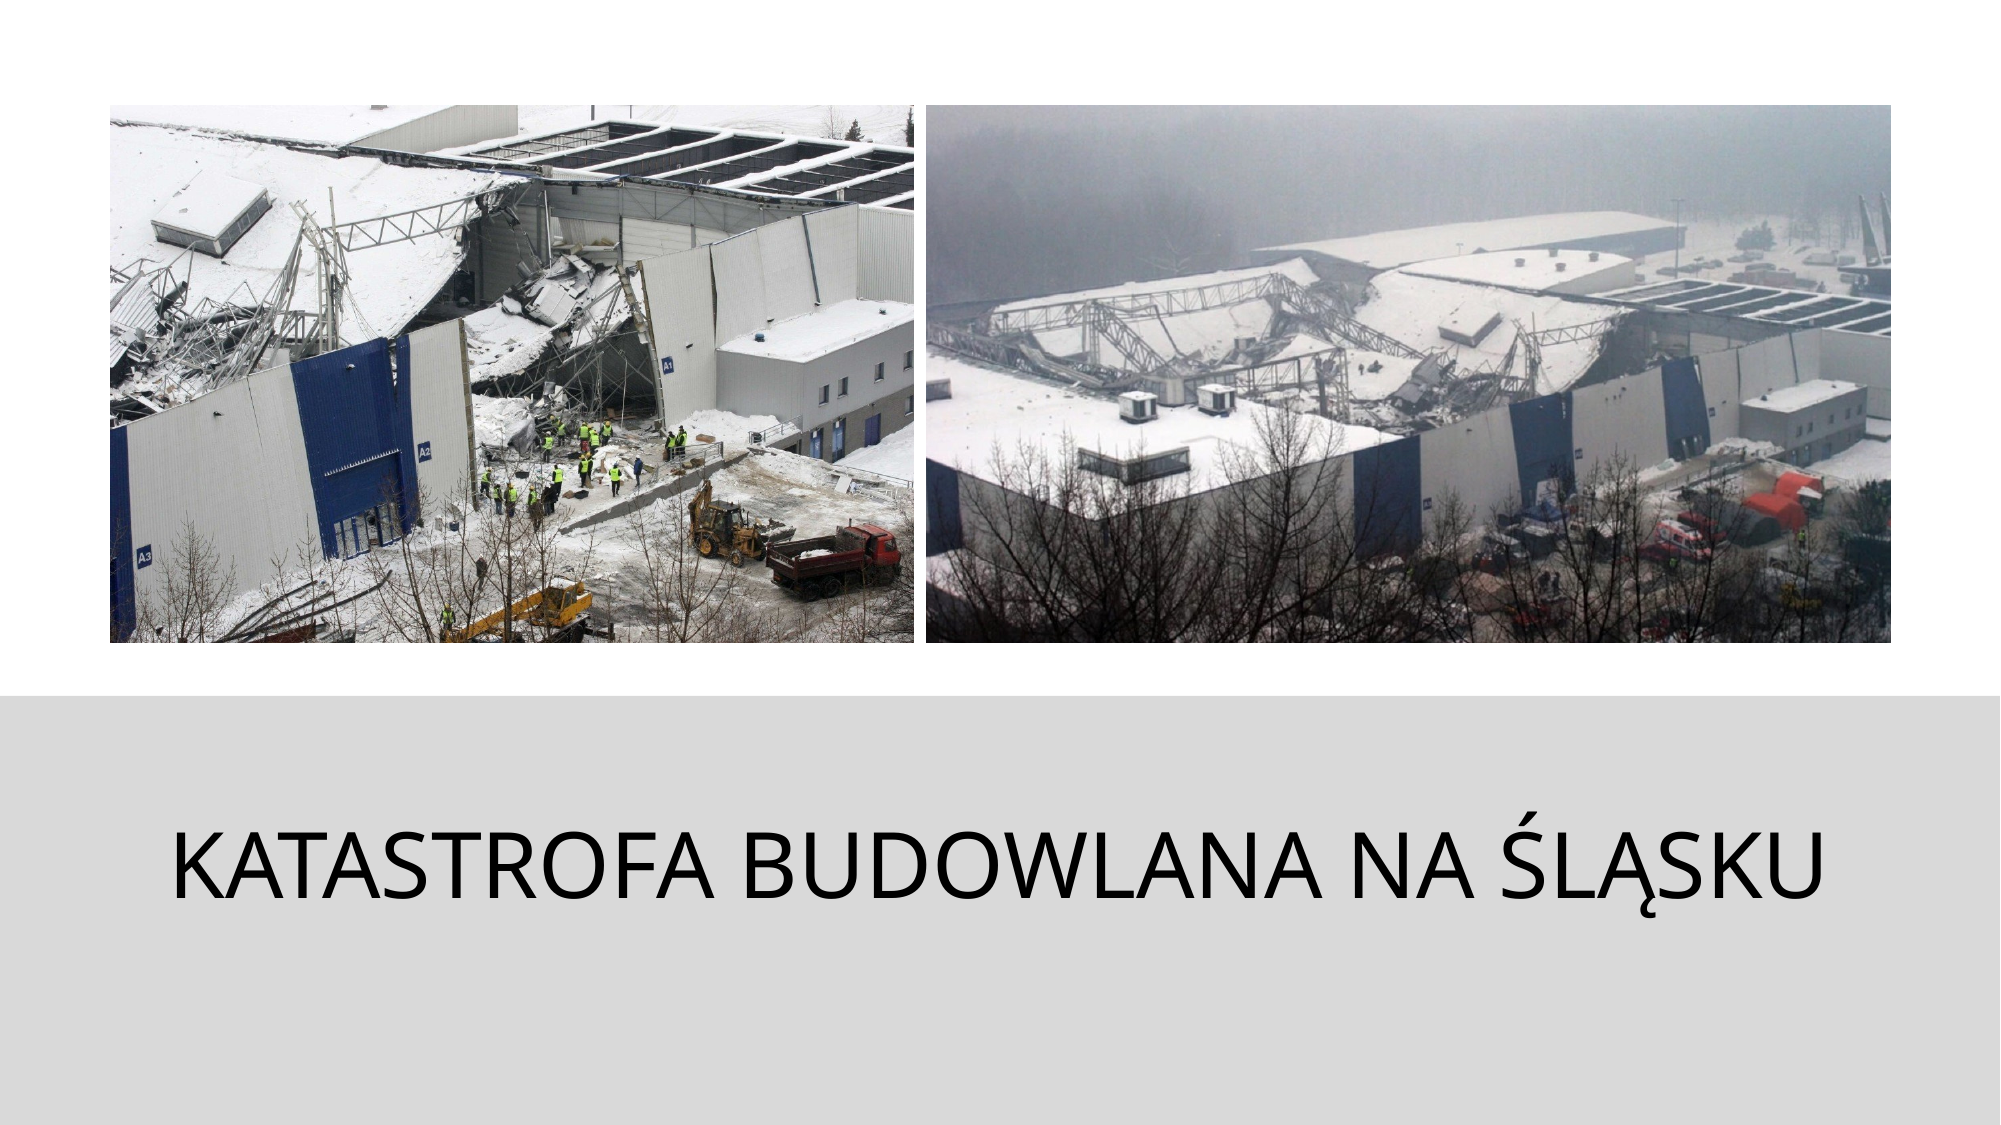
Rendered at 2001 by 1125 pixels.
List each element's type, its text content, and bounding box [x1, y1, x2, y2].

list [926, 105, 1891, 643]
picture [110, 105, 914, 643]
title KATASTROFA BUDOWLANA NA ŚLĄSKU [137, 760, 1863, 979]
text_box [0, 0, 2000, 695]
text_box [0, 695, 2000, 1125]
